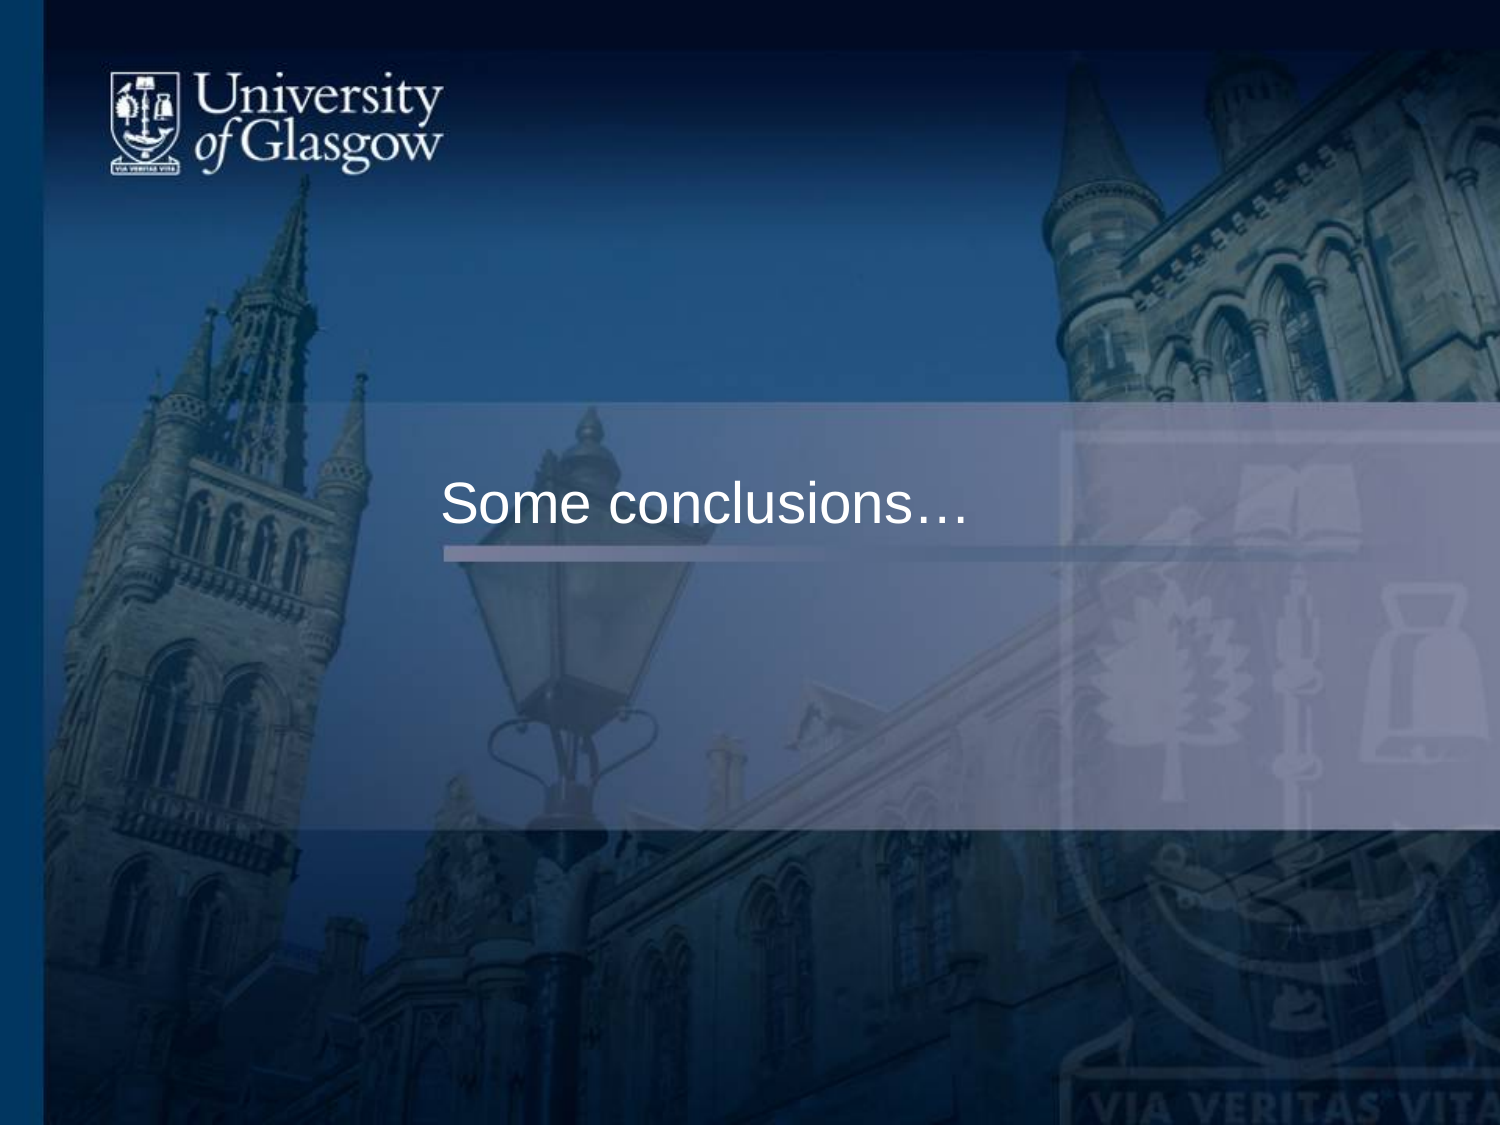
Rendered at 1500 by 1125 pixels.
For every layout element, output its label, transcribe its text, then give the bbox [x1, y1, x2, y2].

picture [0, 0, 1500, 1125]
title Some conclusions… [424, 449, 1477, 550]
